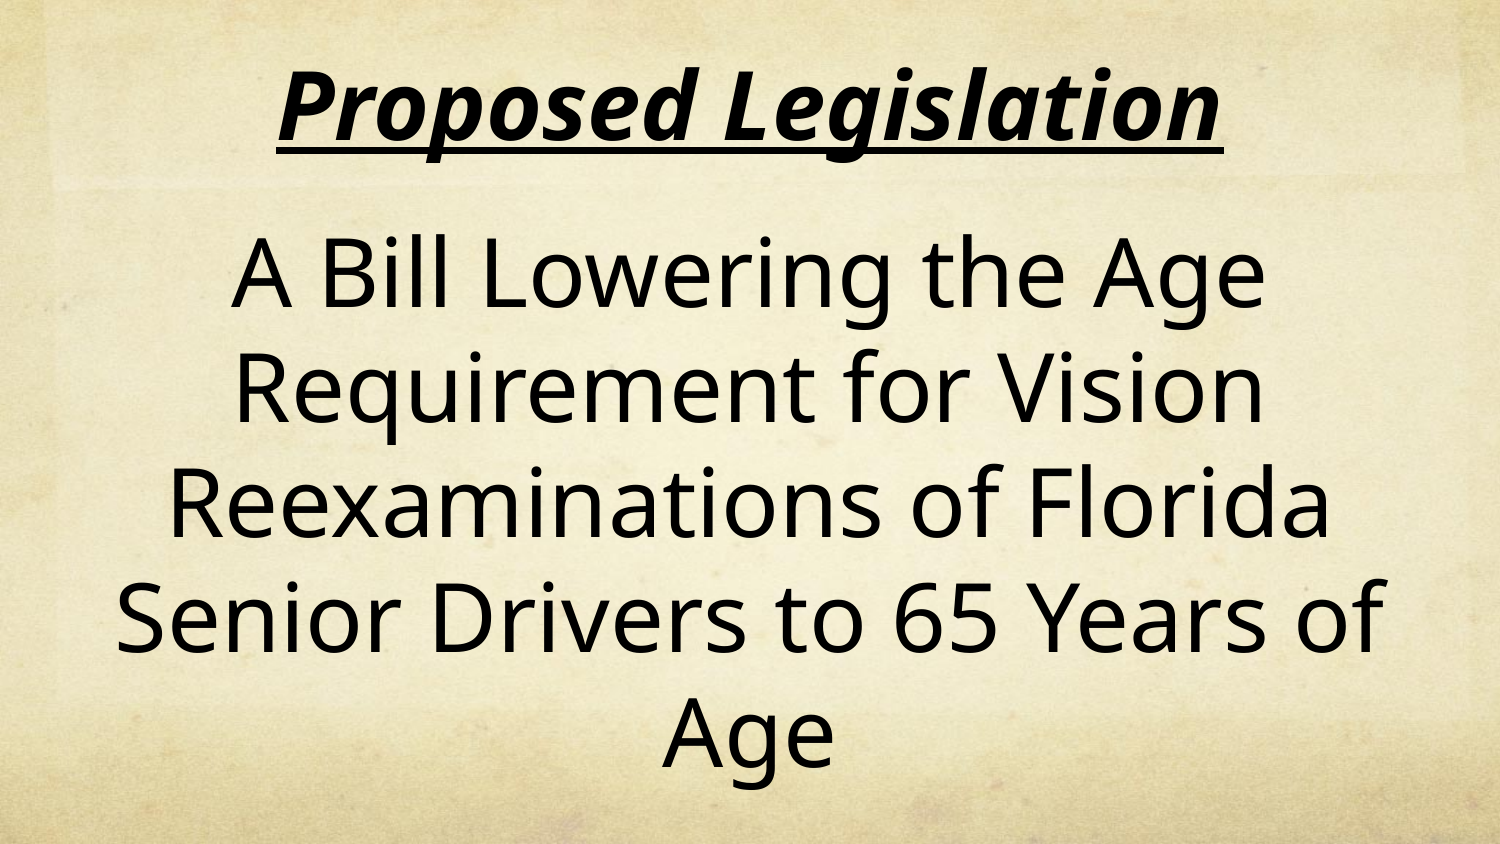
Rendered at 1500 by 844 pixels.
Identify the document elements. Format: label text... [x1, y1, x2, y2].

list A Bill Lowering the Age Requirement for Vision Reexaminations of Florida Senior Drivers to 65 Years of Age [75, 196, 1425, 808]
picture [0, 0, 1500, 844]
title Proposed Legislation [75, 33, 1425, 175]
